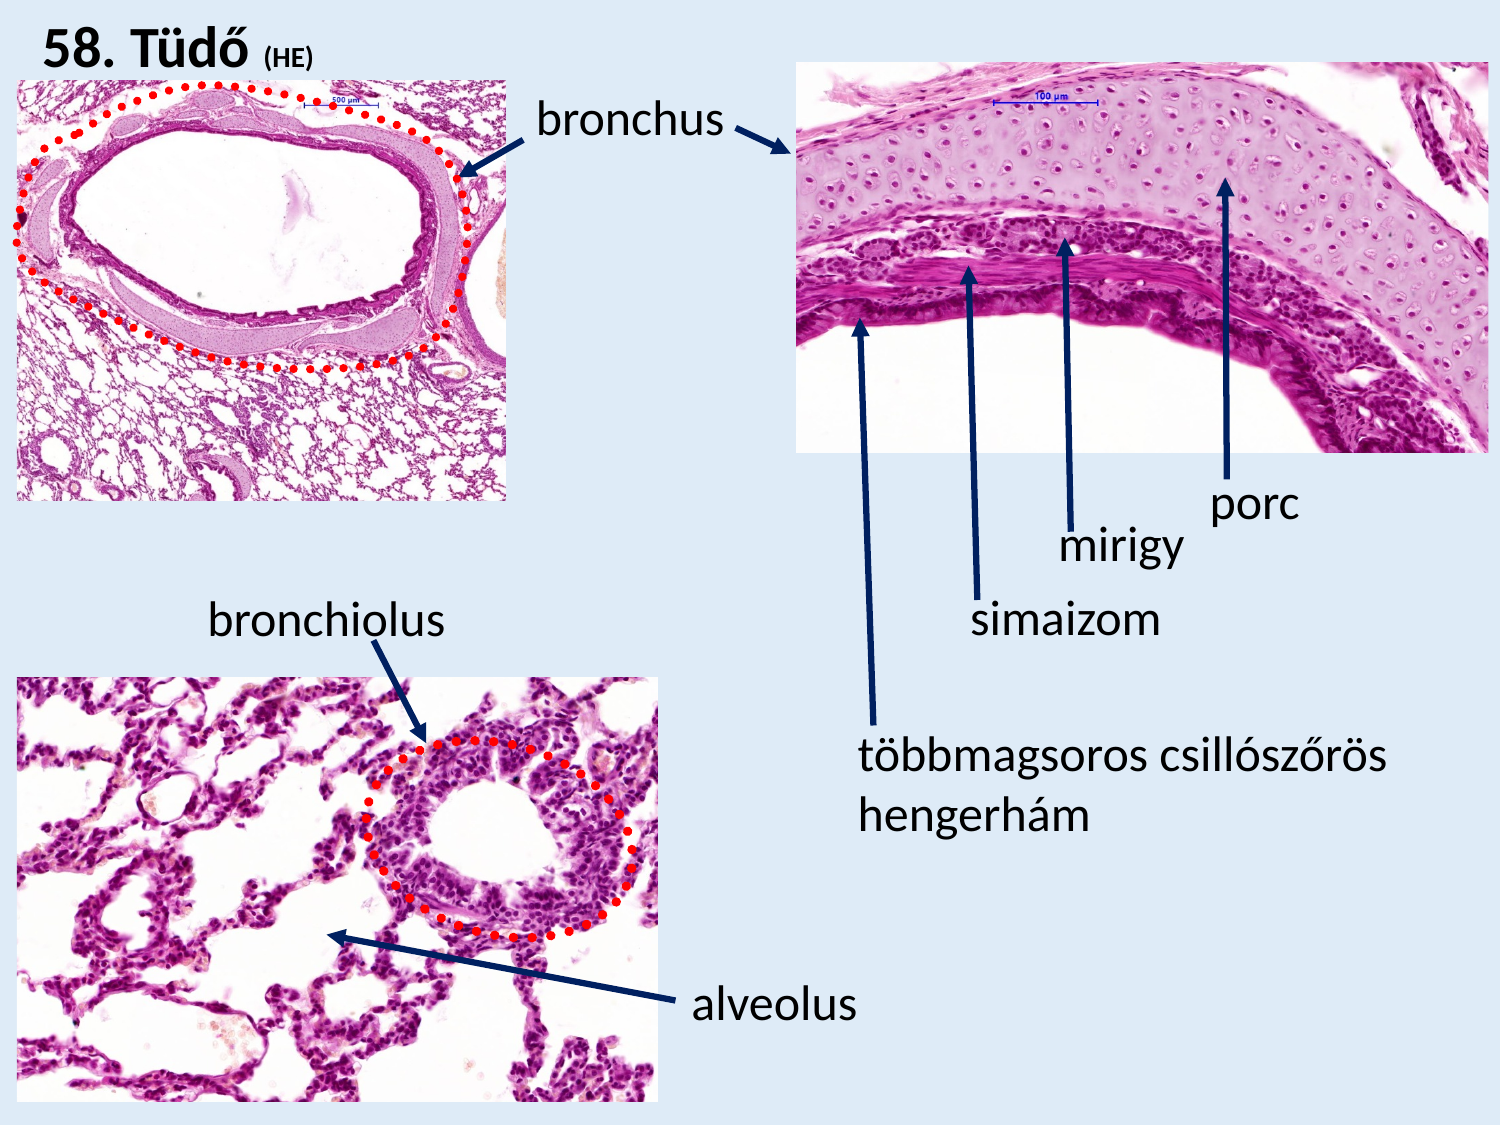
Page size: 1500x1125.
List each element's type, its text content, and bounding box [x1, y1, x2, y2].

text_box 58. Tüdő (HE) [28, 2, 330, 80]
text_box bronchiolus [192, 579, 461, 654]
text_box mirigy [1043, 504, 1200, 579]
picture [16, 80, 506, 501]
text_box porc [1194, 462, 1316, 538]
picture [796, 61, 1489, 453]
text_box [1064, 237, 1071, 532]
picture [16, 677, 658, 1102]
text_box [373, 640, 427, 744]
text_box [735, 127, 791, 154]
text_box simaizom [955, 578, 1177, 653]
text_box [859, 317, 874, 726]
text_box többmagsoros csillószőrös hengerhám [842, 714, 1414, 849]
text_box bronchus [521, 77, 740, 153]
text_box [457, 139, 524, 178]
text_box alveolus [676, 962, 873, 1038]
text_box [968, 265, 978, 600]
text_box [326, 934, 676, 1001]
